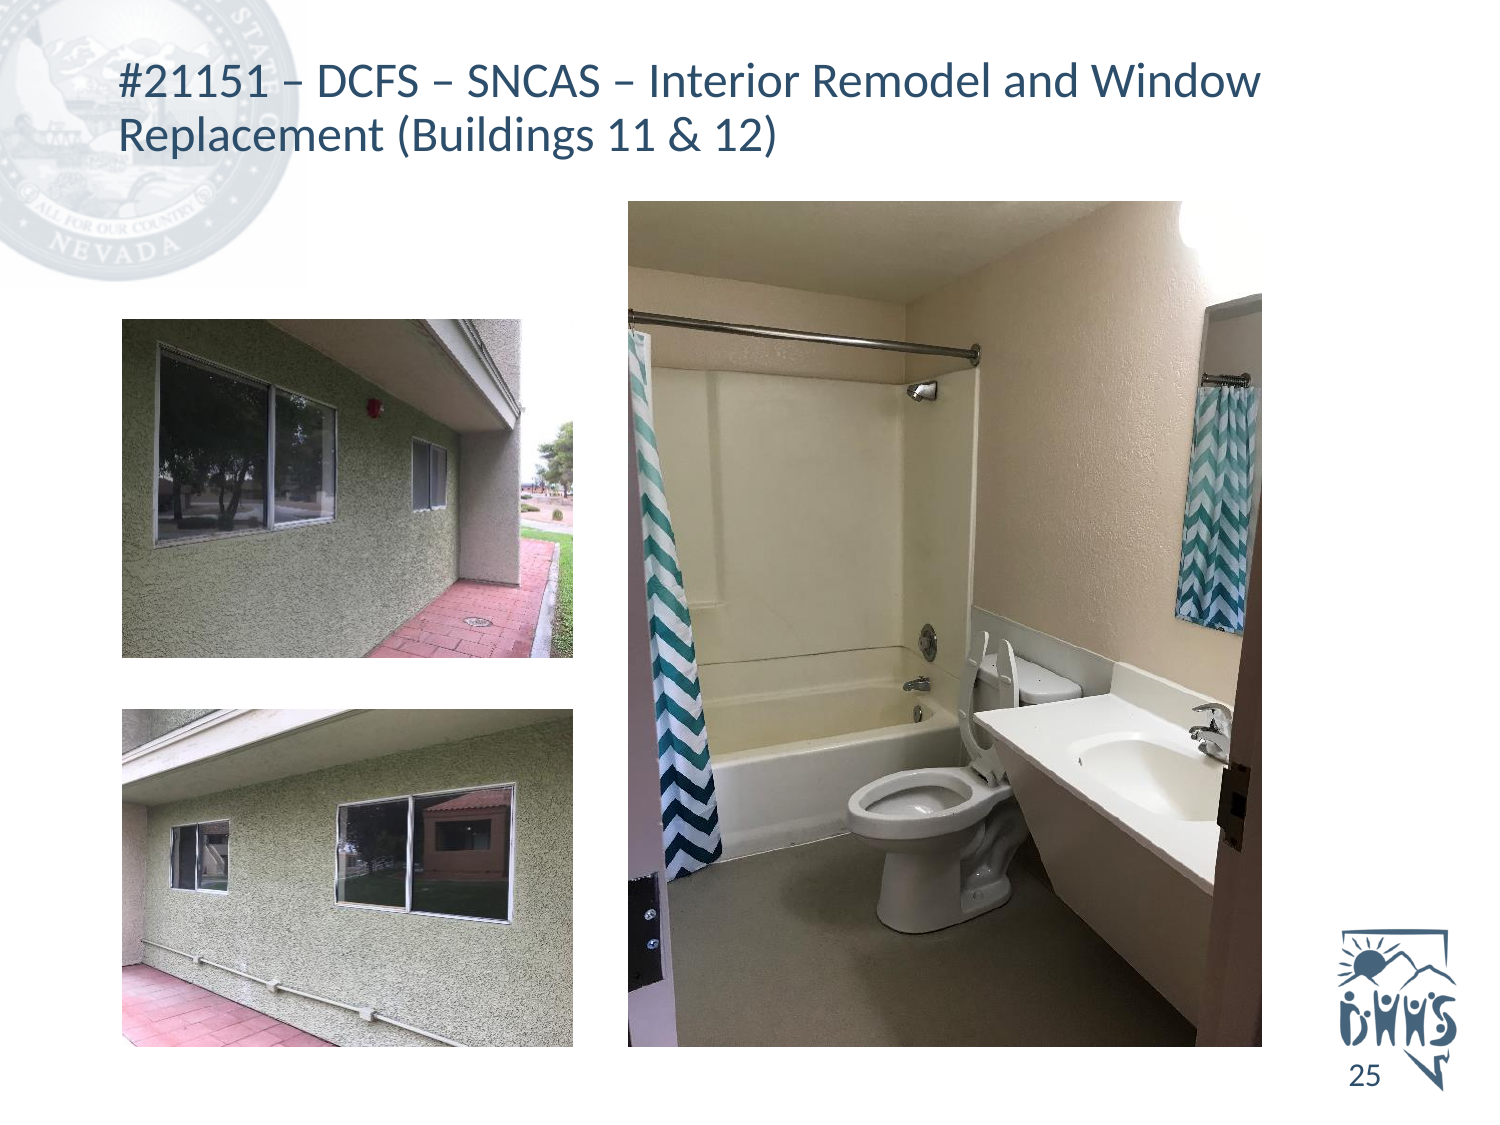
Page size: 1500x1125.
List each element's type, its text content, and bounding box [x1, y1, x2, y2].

picture [122, 708, 573, 1047]
picture [122, 319, 573, 658]
slide_number 25 [1059, 1042, 1397, 1103]
title #21151 – DCFS – SNCAS – Interior Remodel and Window Replacement (Buildings 11 & 12) [103, 0, 1397, 218]
picture [1335, 928, 1461, 1098]
picture [628, 201, 1262, 1047]
